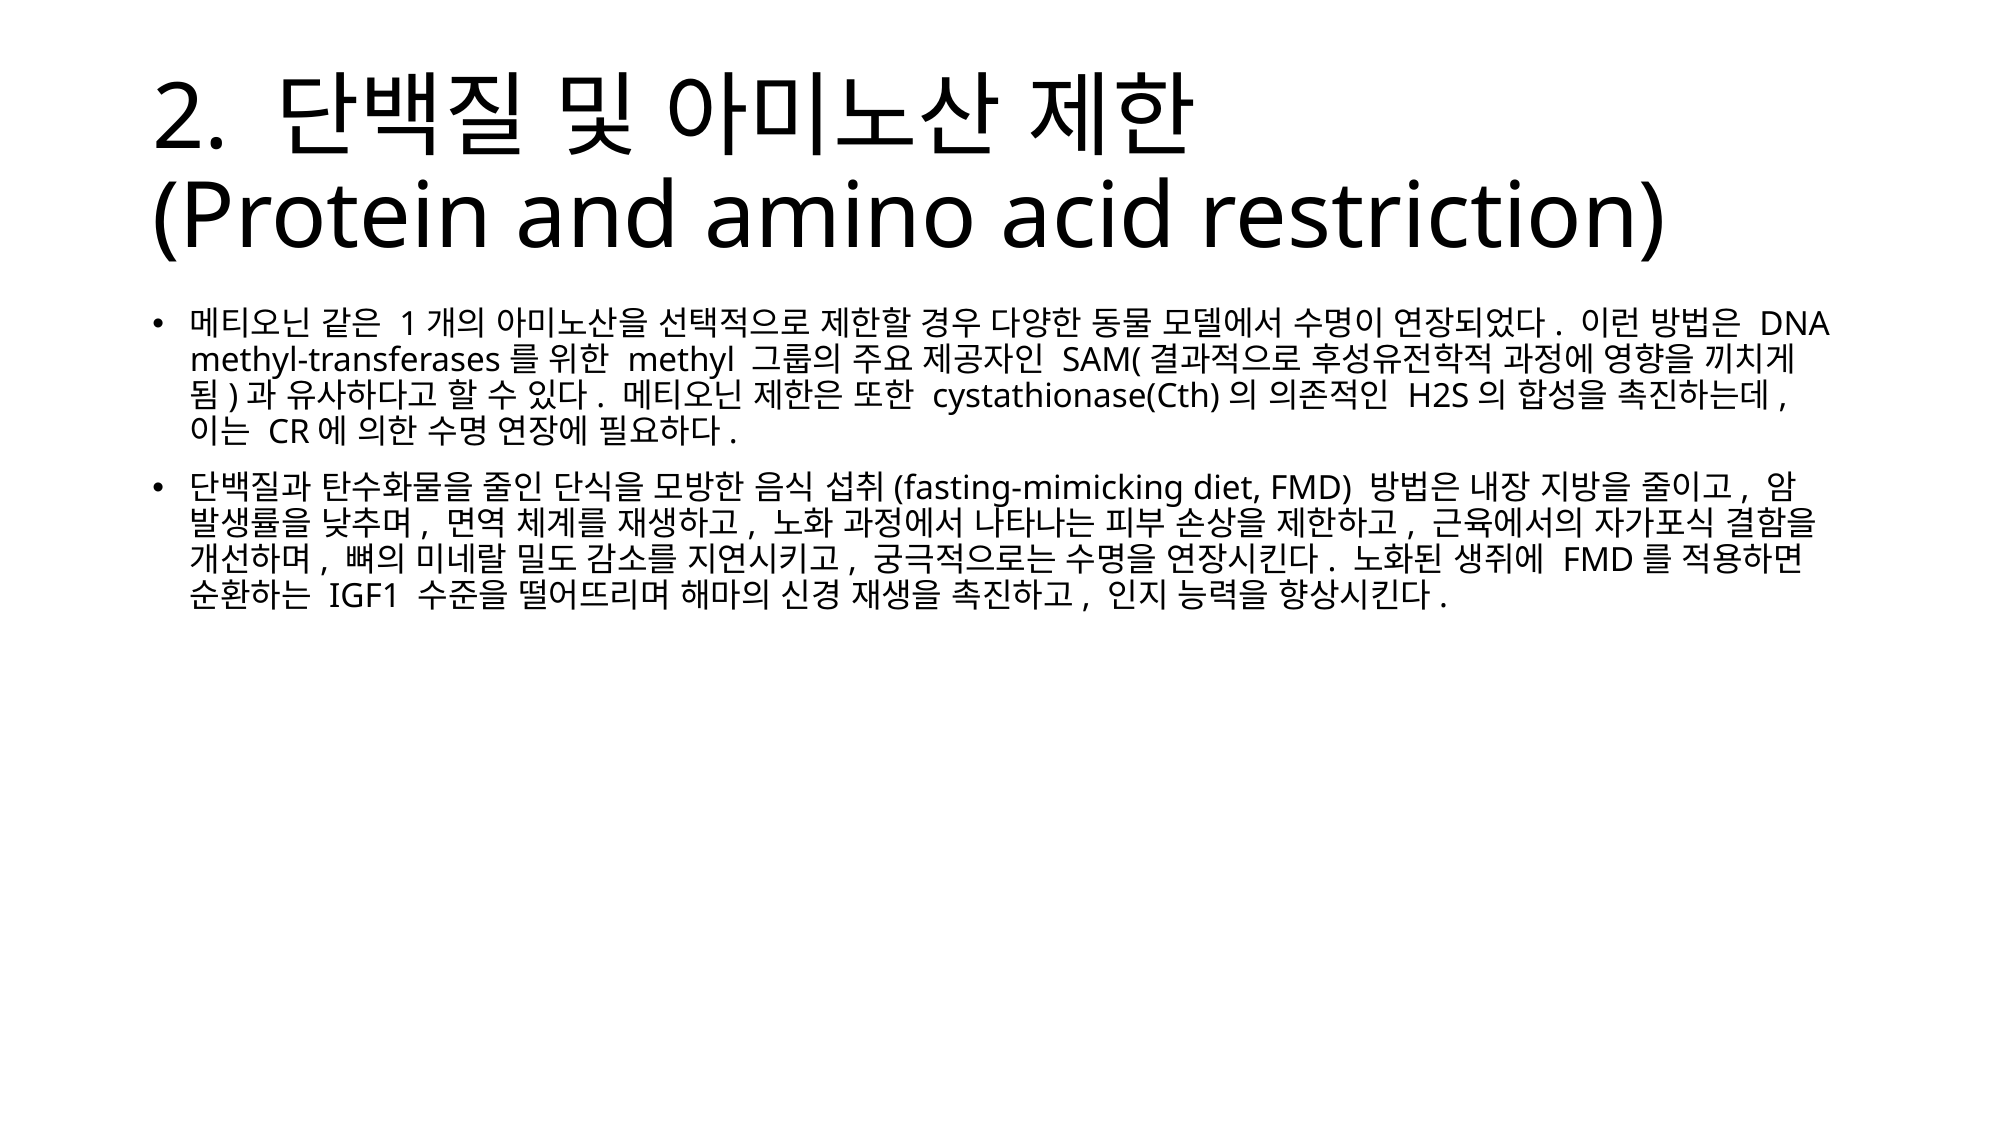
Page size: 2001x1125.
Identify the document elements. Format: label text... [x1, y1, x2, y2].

list 메티오닌 같은 1개의 아미노산을 선택적으로 제한할 경우 다양한 동물 모델에서 수명이 연장되었다. 이런 방법은 DNA methyl-transferases를 위한 methyl 그룹의 주요 제공자인 SAM(결과적으로 후성유전학적 과정에 영향을 끼치게 됨)과 유사하다고 할 수 있다. 메티오닌 제한은 또한 cystathionase(Cth)의 의존적인 H2S의 합성을 촉진하는데, 이는 CR에 의한 수명 연장에 필요하다. 단백질과 탄수화물을 줄인 단식을 모방한 음식 섭취(fasting-mimicking diet, FMD) 방법은 내장 지방을 줄이고, 암 발생률을 낮추며, 면역 체계를 재생하고, 노화 과정에서 나타나는 피부 손상을 제한하고, 근육에서의 자가포식 결함을 개선하며, 뼈의 미네랄 밀도 감소를 지연시키고, 궁극적으로는 수명을 연장시킨다. 노화된 생쥐에 FMD를 적용하면 순환하는 IGF1 수준을 떨어뜨리며 해마의 신경 재생을 촉진하고, 인지 능력을 향상시킨다. [137, 299, 1863, 1014]
title 2. 단백질 및 아미노산 제한 (Protein and amino acid restriction) [137, 59, 1863, 278]
